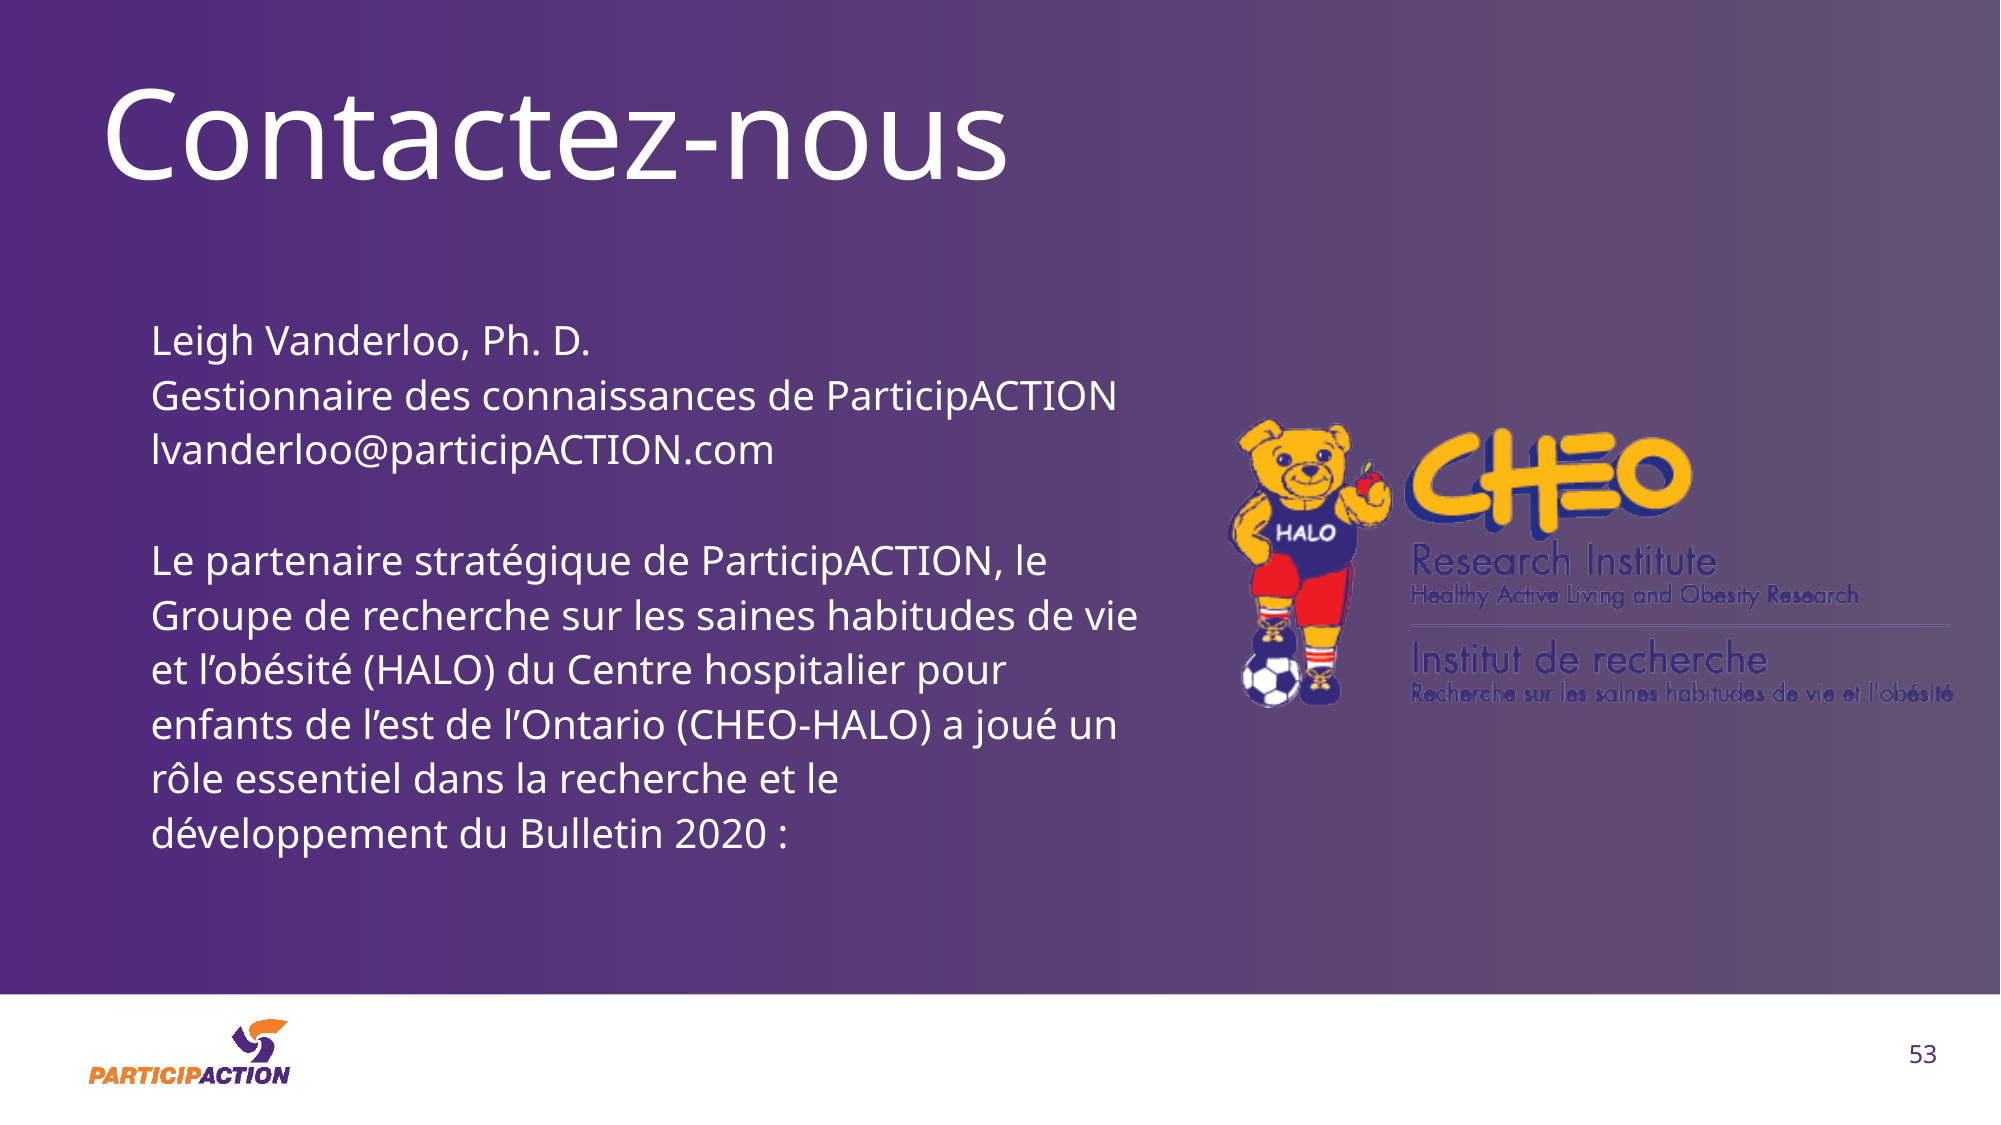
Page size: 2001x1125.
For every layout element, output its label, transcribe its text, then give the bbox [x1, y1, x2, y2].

picture [1228, 417, 1953, 708]
text_box Leigh Vanderloo, Ph. D. Gestionnaire des connaissances de ParticipACTION lvanderloo@participACTION.com Le partenaire stratégique de ParticipACTION, le Groupe de recherche sur les saines habitudes de vie et l’obésité (HALO) du Centre hospitalier pour enfants de l’est de l’Ontario (CHEO-HALO) a joué un rôle essentiel dans la recherche et le développement du Bulletin 2020 : [135, 301, 1157, 868]
slide_number 53 [1881, 1026, 1953, 1086]
picture [88, 1019, 290, 1084]
title Contactez-nous [85, 38, 1811, 256]
